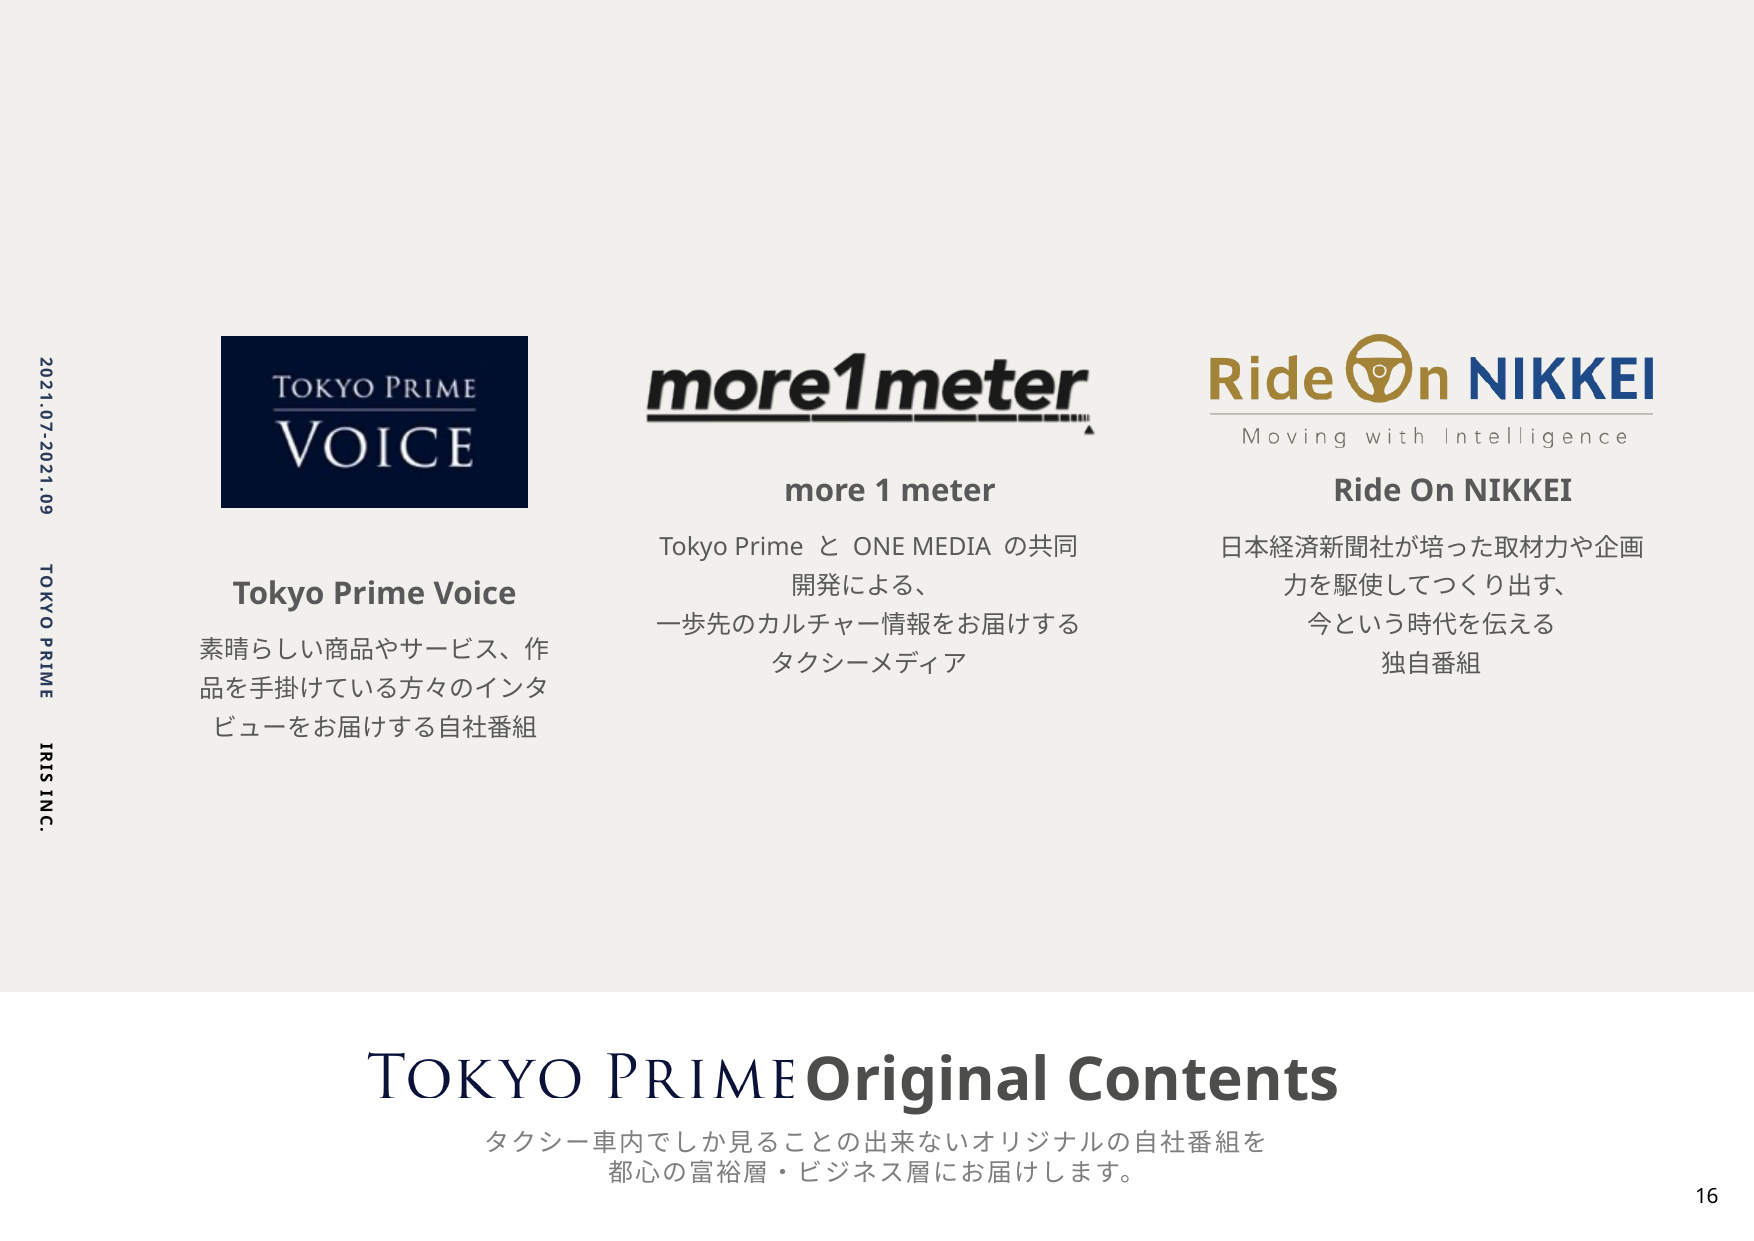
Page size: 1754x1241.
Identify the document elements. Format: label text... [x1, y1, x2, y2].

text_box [634, 451, 1104, 684]
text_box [174, 554, 575, 748]
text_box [1197, 451, 1667, 685]
picture [1210, 334, 1653, 449]
title タクシー車内でしか見ることの出来ないオリジナルの自社番組を 都心の富裕層・ビジネス層にお届けします。 [0, 1119, 1754, 1216]
picture [221, 336, 528, 509]
list Original Contents [126, 1040, 1628, 1118]
picture [617, 334, 1121, 448]
picture [367, 1052, 794, 1098]
